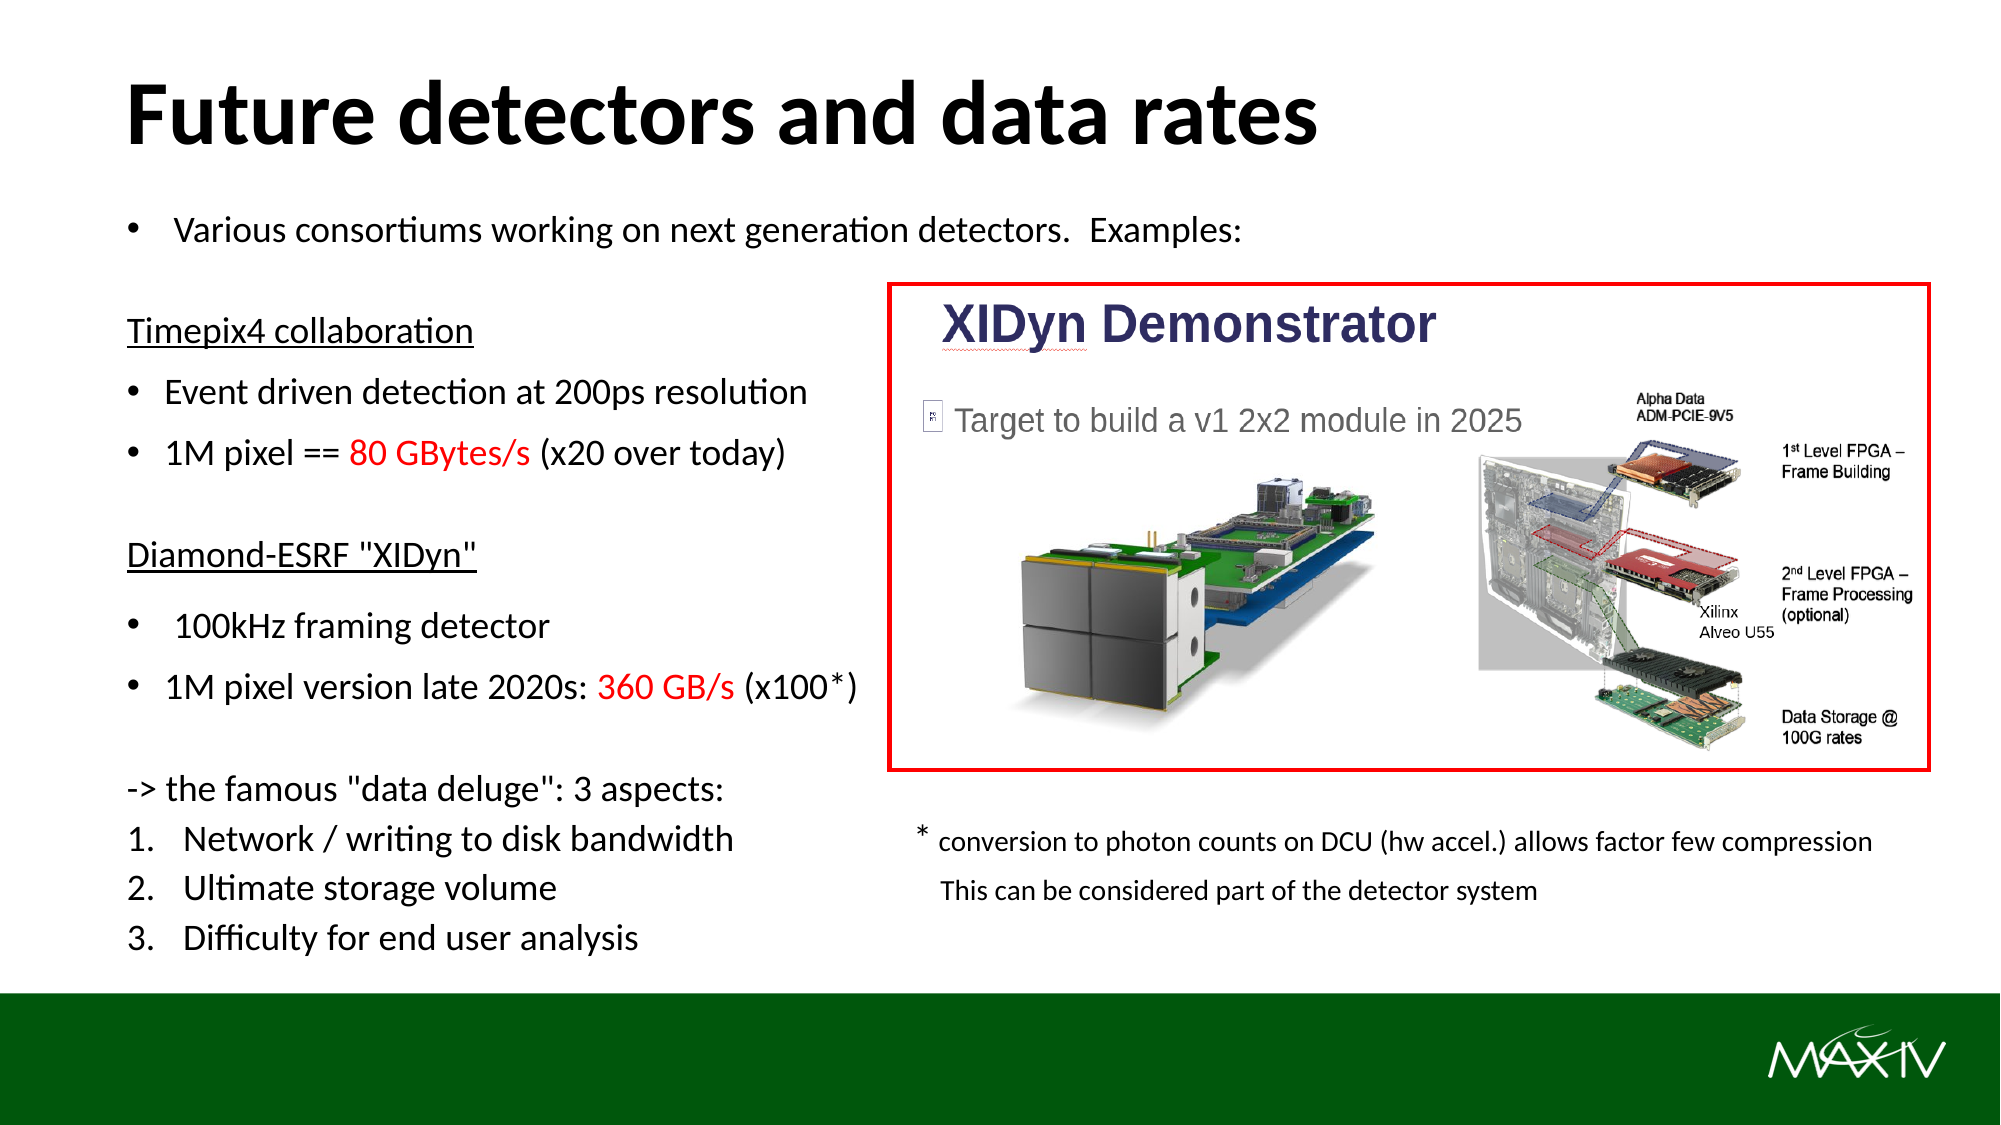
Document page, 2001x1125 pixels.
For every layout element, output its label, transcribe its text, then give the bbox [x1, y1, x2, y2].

list Various consortiums working on next generation detectors. Examples: Timepix4 collaboration Event driven detection at 200ps resolution 1M pixel == 80 GBytes/s (x20 over today) Diamond-ESRF "XIDyn" 100kHz framing detector 1M pixel version late 2020s: 360 GB/s (x100*) -> the famous "data deluge": 3 aspects: Network / writing to disk bandwidth * conversion to photon counts on DCU (hw accel.) allows factor few compression Ultimate storage volume This can be considered part of the detector system Difficulty for end user analysis [111, 192, 1929, 965]
picture [888, 284, 1931, 770]
title Future detectors and data rates [111, 6, 1894, 192]
